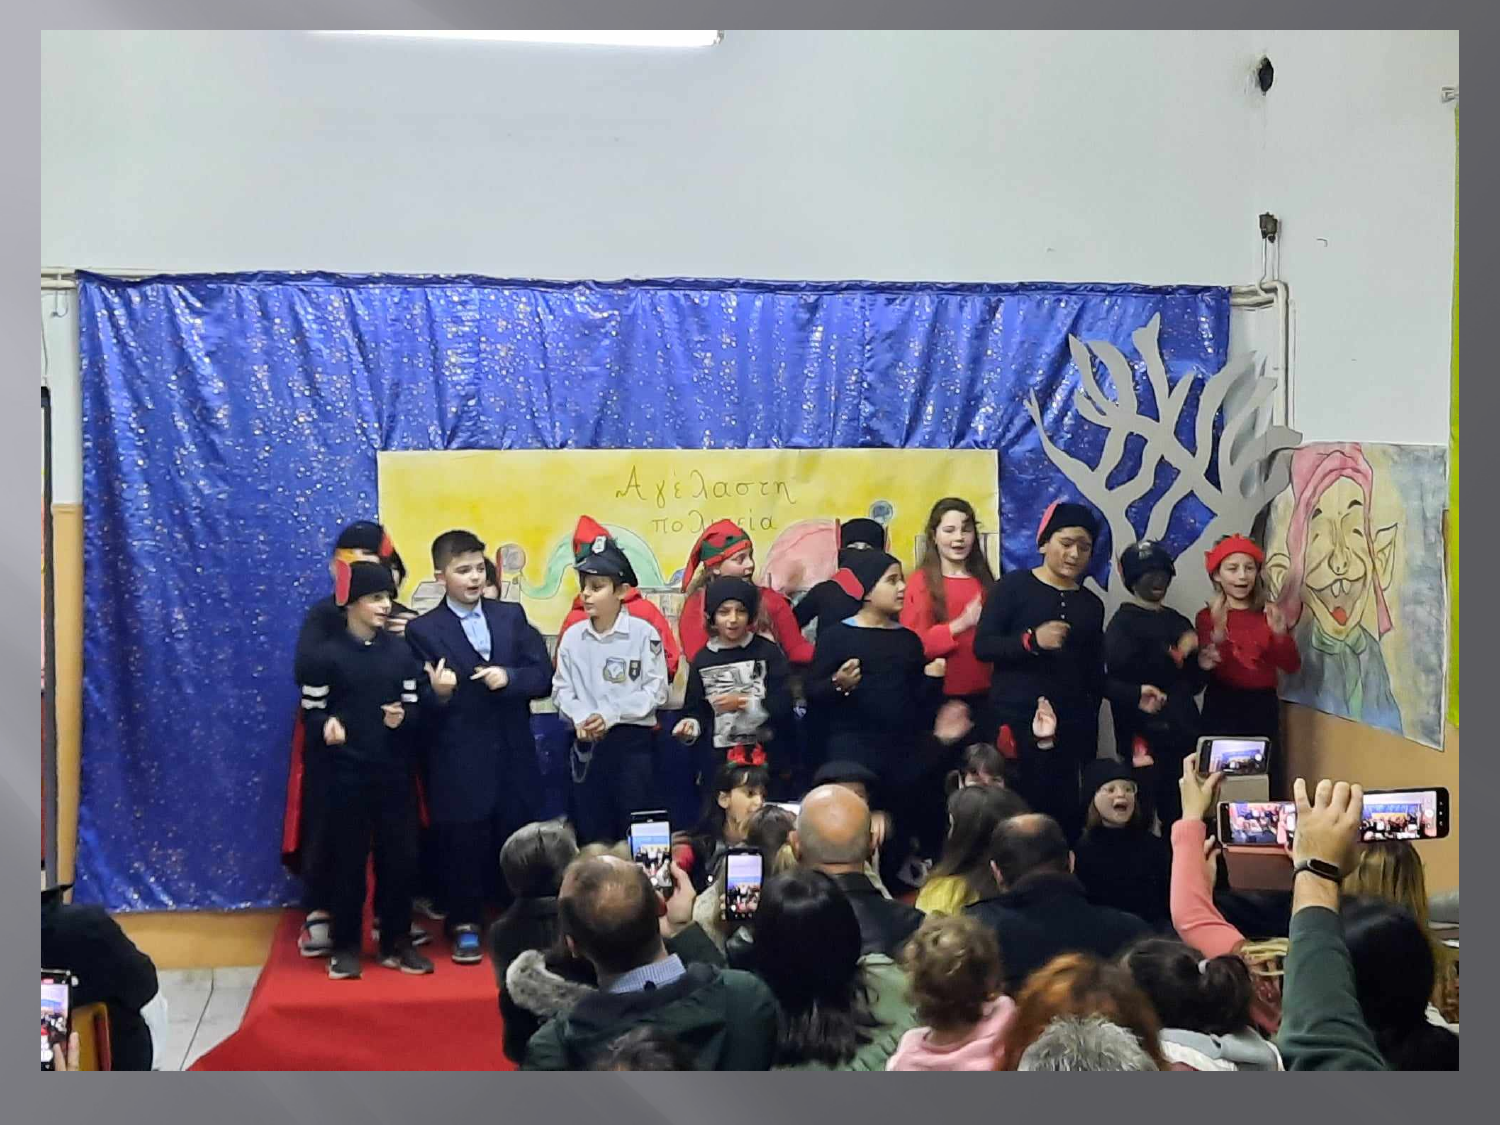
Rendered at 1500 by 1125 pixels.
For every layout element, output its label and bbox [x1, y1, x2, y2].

picture [41, 30, 1459, 1071]
